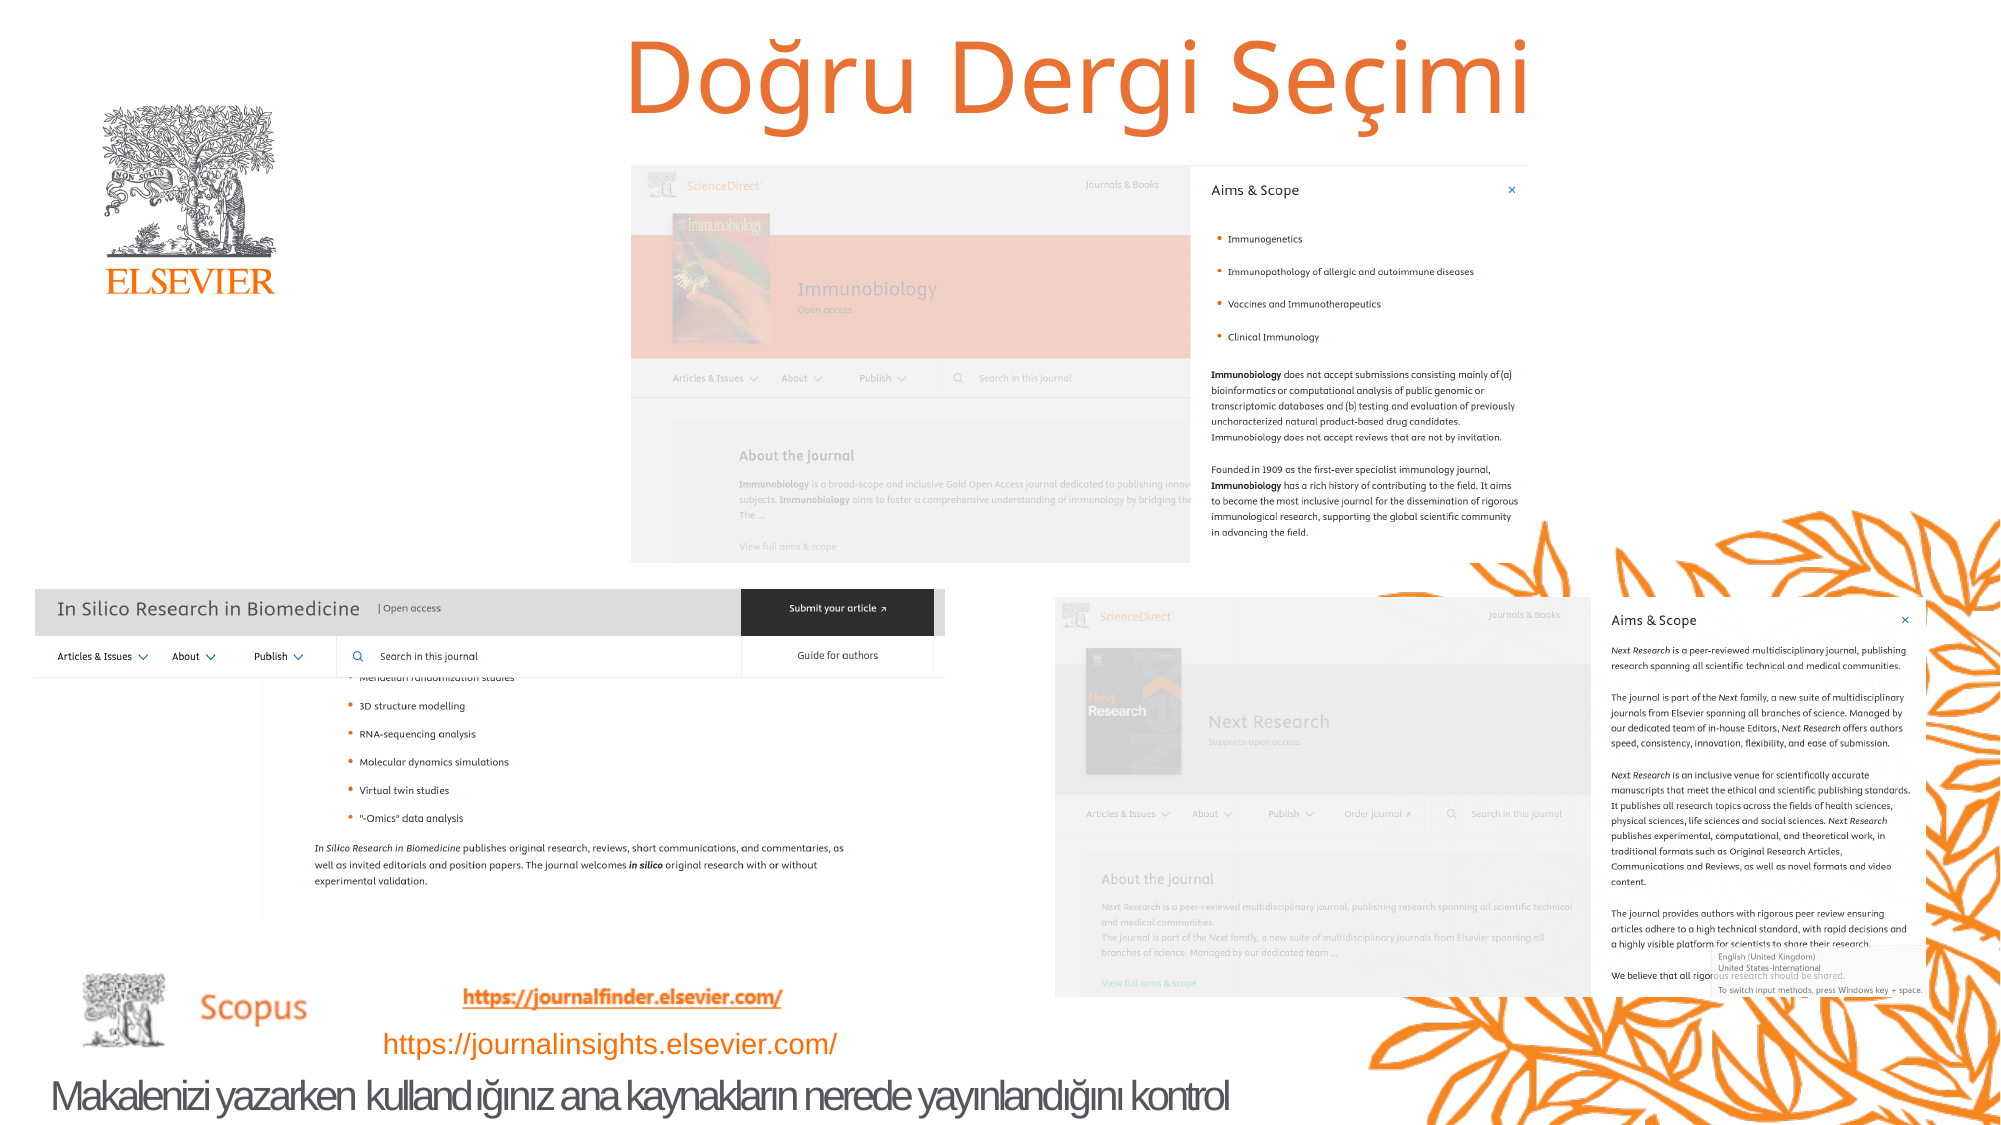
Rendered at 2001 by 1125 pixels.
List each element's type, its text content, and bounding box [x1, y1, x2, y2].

text_box Makalenizi yazarken kullandığınız ana kaynakların nerede yayınlandığını kontrol edin. [49, 1068, 1314, 1125]
picture [458, 960, 805, 1026]
picture [24, 588, 946, 1075]
title Doğru Dergi Seçimi [286, 5, 1870, 266]
picture [102, 104, 276, 294]
picture [630, 161, 2001, 1125]
text_box https://journalinsights.elsevier.com/ [368, 1018, 854, 1068]
